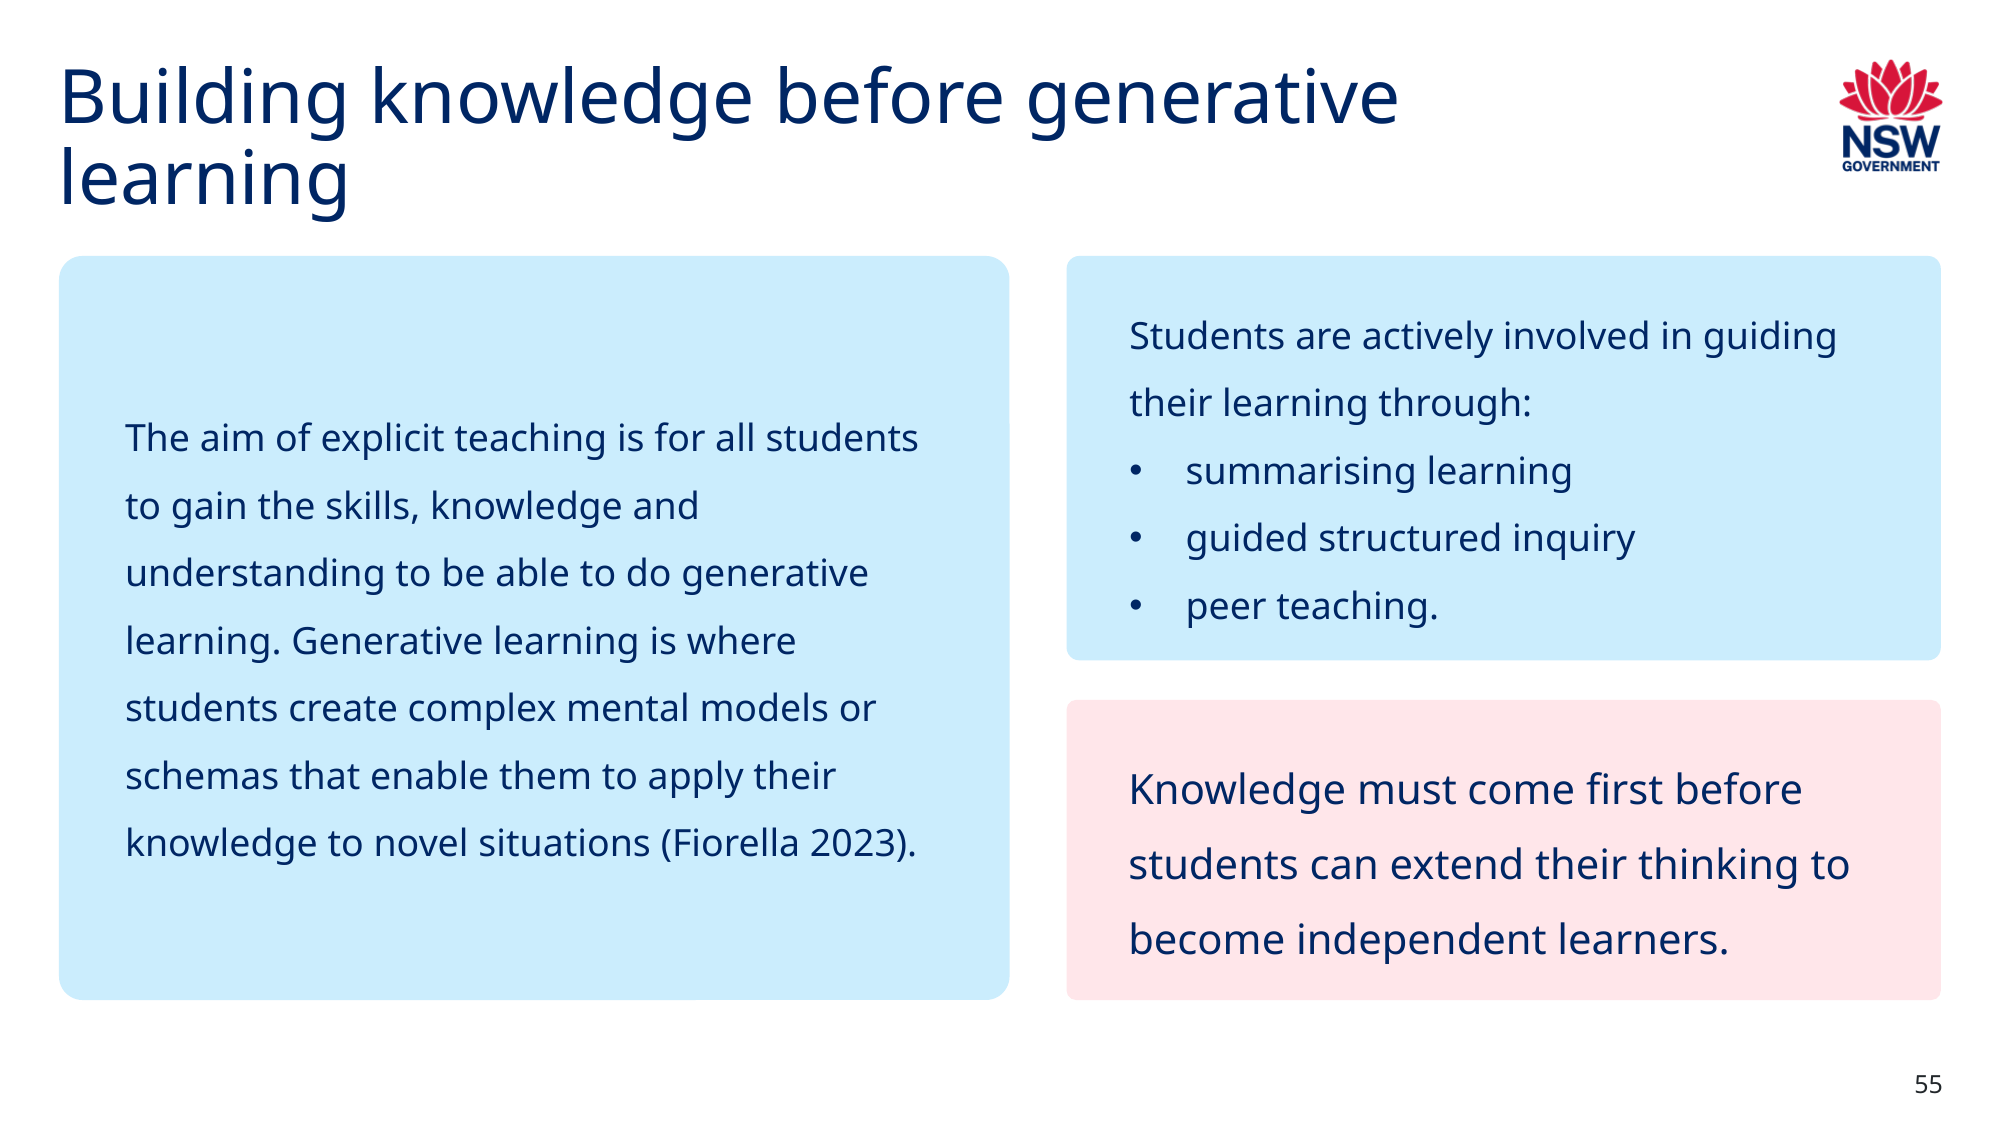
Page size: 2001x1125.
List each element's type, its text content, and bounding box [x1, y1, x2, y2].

picture [1839, 59, 1943, 172]
text_box Students are actively involved in guiding their learning through: summarising learning guided structured inquiry peer teaching. [1065, 254, 1942, 662]
text_box Knowledge must come first before students can extend their thinking to become independent learners. [1065, 698, 1942, 1002]
slide_number 55 [1824, 1068, 1943, 1099]
text_box The aim of explicit teaching is for all students to gain the skills, knowledge and understanding to be able to do generative learning. Generative learning is where students create complex mental models or schemas that enable them to apply their knowledge to novel situations (Fiorella 2023). [57, 254, 1011, 1002]
title Building knowledge before generative learning [59, 59, 1713, 225]
